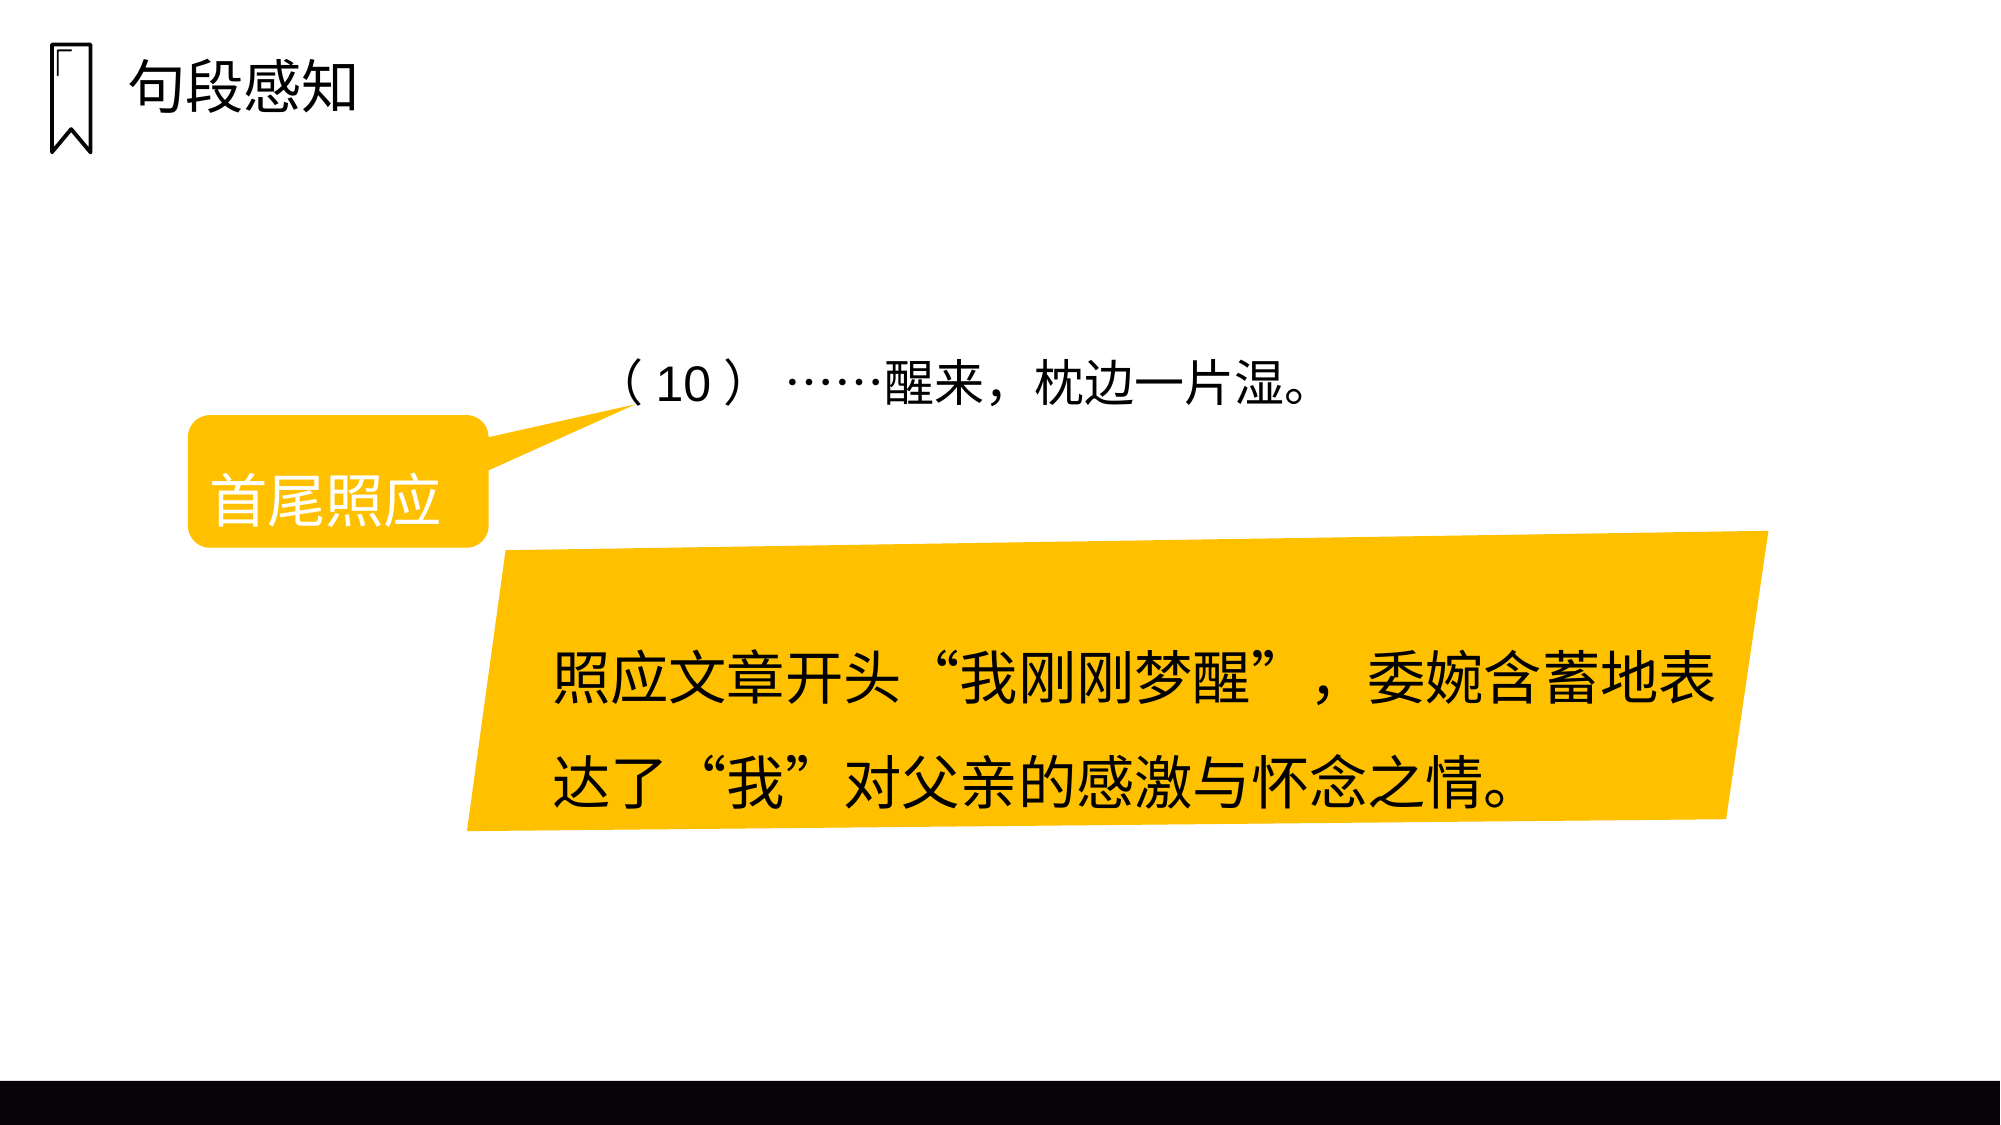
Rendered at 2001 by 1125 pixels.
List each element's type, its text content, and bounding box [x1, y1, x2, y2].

text_box （10） ……醒来，枕边一片湿。 [533, 314, 1784, 420]
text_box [466, 530, 1769, 832]
text_box 句段感知 [112, 42, 375, 128]
text_box 首尾照应 [187, 404, 636, 548]
